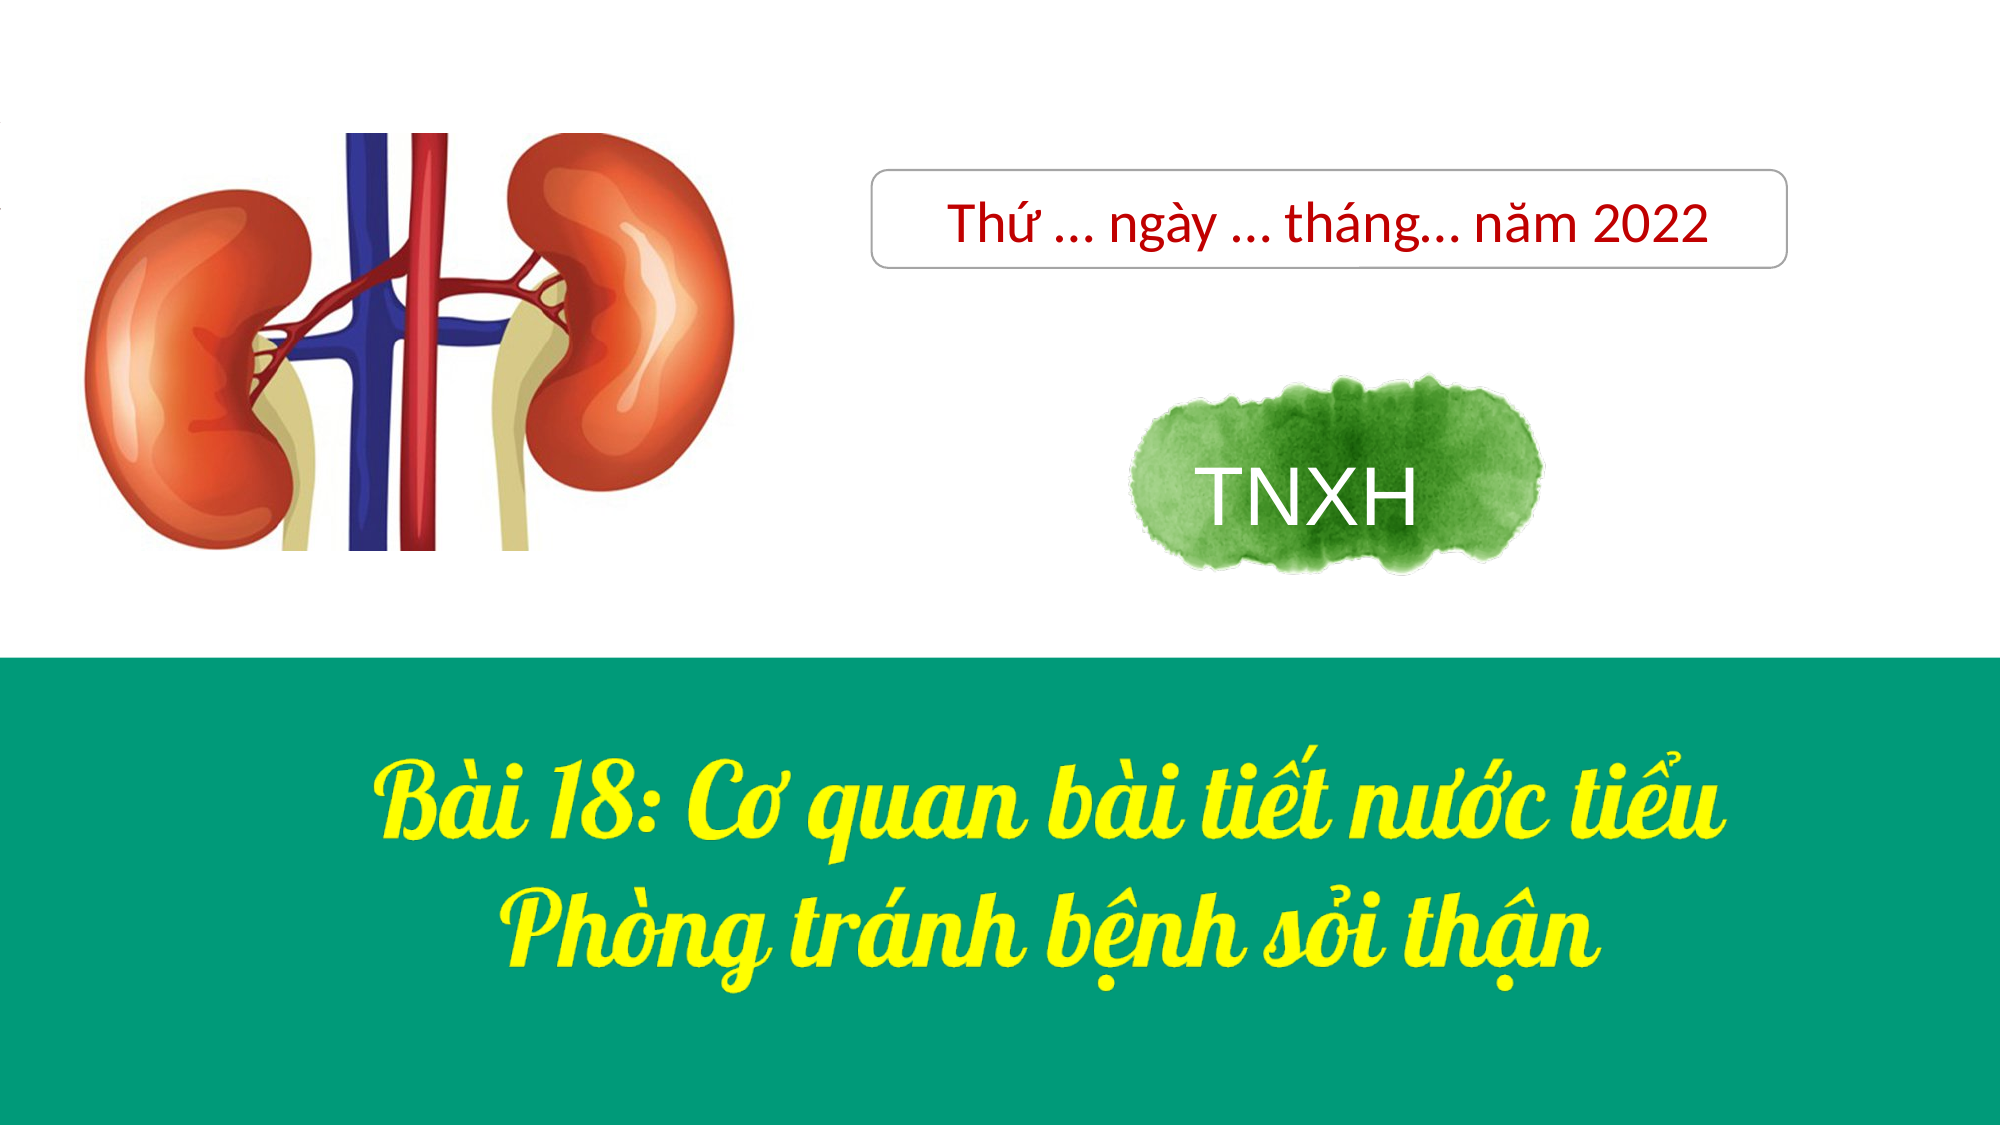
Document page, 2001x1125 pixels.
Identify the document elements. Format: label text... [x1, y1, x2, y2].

picture [307, 712, 1787, 1066]
picture [1023, 313, 1635, 620]
text_box [0, 657, 2000, 1125]
picture [0, 0, 807, 551]
text_box Thứ … ngày … tháng… năm 2022 [870, 168, 1788, 269]
